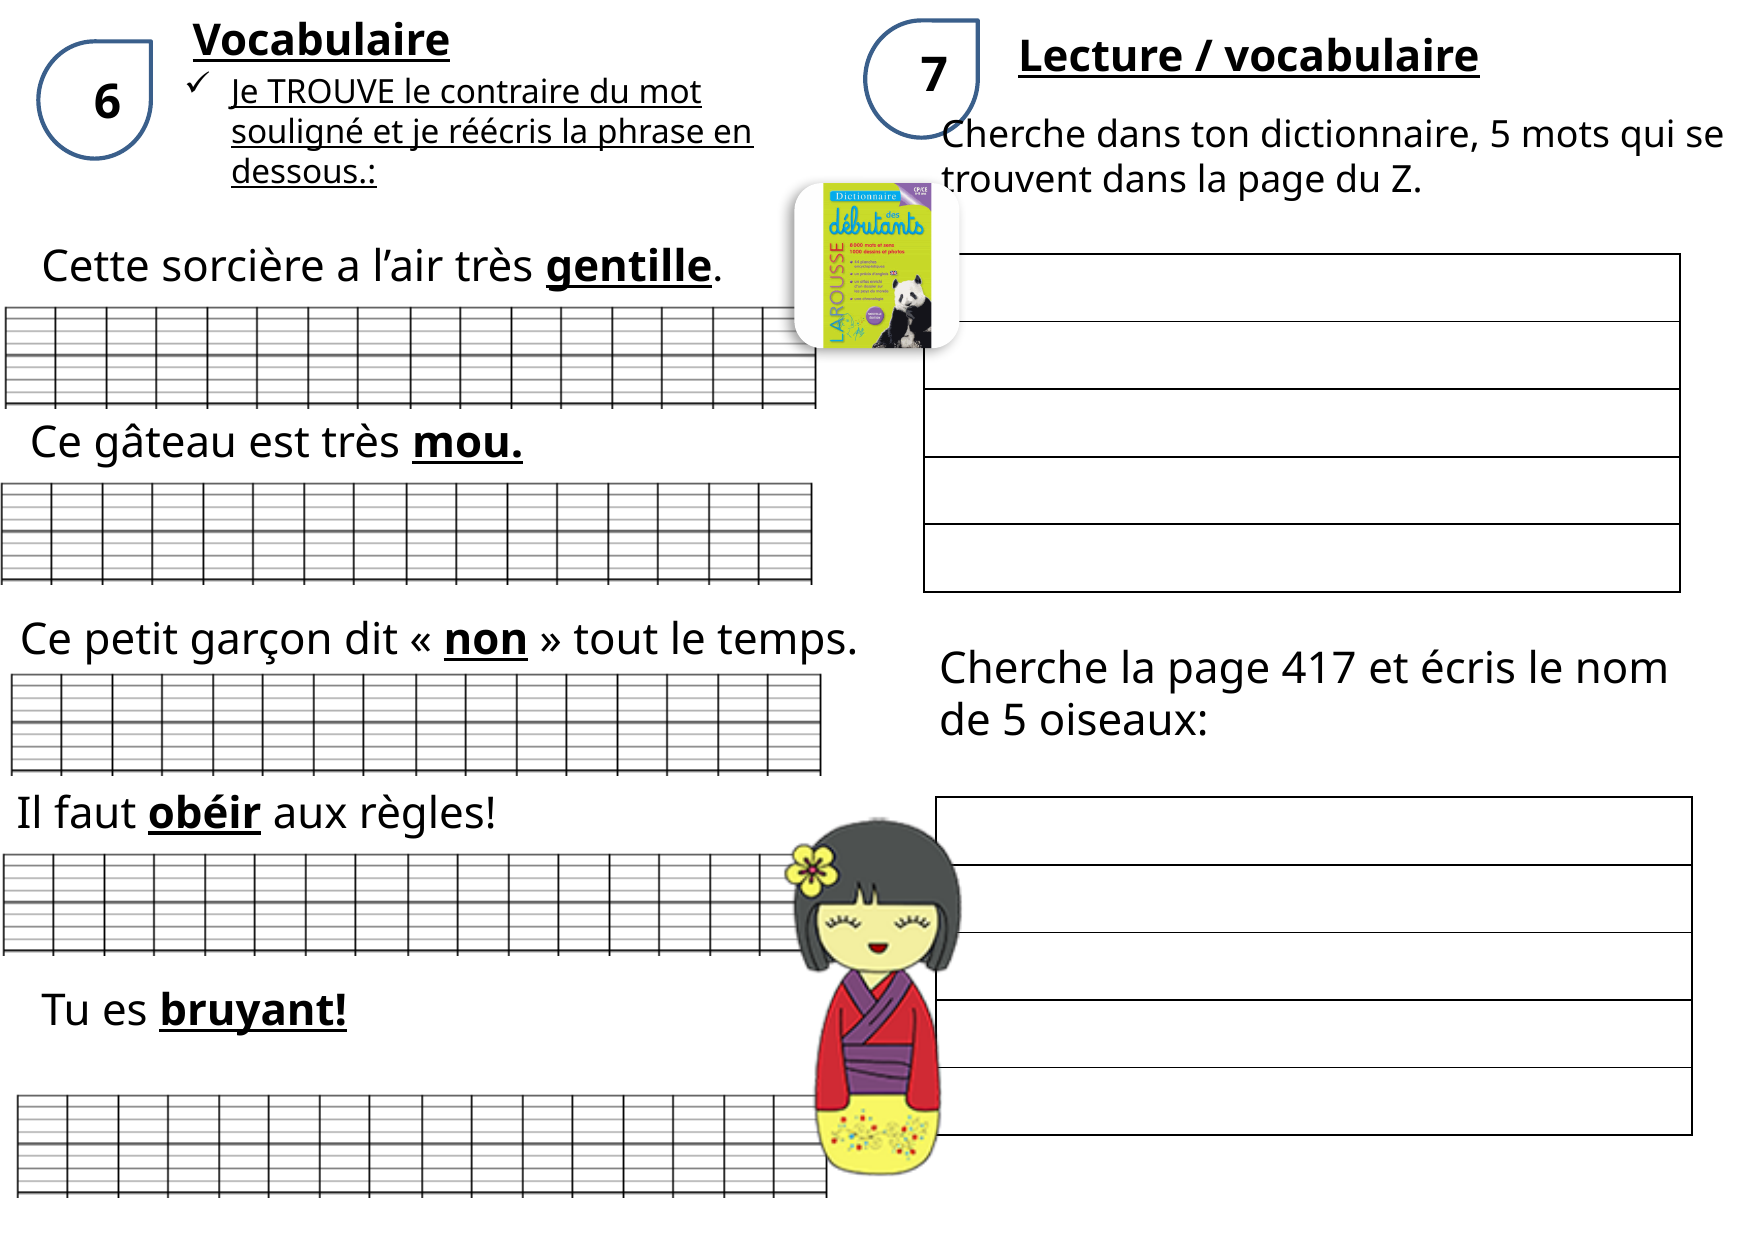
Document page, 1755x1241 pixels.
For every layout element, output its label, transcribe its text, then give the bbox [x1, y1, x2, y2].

text_box Cherche la page 417 et écris le nom de 5 oiseaux: [924, 631, 1693, 752]
text_box Lecture / vocabulaire [1003, 20, 1704, 88]
table_header [937, 798, 1691, 864]
text_box [49, 39, 153, 62]
text_box Cette sorcière a l’air très gentille. [26, 230, 780, 298]
table_header [965, 255, 1679, 321]
table_cell [925, 322, 1679, 388]
table_cell [1029, 866, 1691, 932]
table_cell [925, 458, 1679, 523]
text_box Cherche dans ton dictionnaire, 5 mots qui se trouvent dans la page du Z. [926, 102, 1755, 208]
table_cell [1029, 933, 1691, 999]
text_box [871, 110, 926, 140]
picture [0, 479, 816, 585]
table_cell [925, 390, 1679, 456]
text_box Tu es bruyant! [26, 974, 730, 1042]
text_box [882, 18, 980, 34]
text_box Il faut obéir aux règles! [1, 776, 783, 845]
text_box Vocabulaire [177, 4, 820, 72]
table_cell [1029, 1001, 1691, 1067]
picture [2, 182, 960, 410]
table_cell [925, 525, 1679, 591]
picture [7, 670, 825, 777]
picture [0, 808, 1024, 1198]
text_box Ce petit garçon dit « non » tout le temps. [5, 603, 925, 671]
text_box 6 [38, 62, 169, 137]
text_box Je TROUVE le contraire du mot souligné et je réécris la phrase en dessous.: [169, 62, 811, 198]
table_cell [1029, 1068, 1691, 1134]
text_box 7 [865, 34, 1004, 110]
text_box Ce gâteau est très mou. [15, 417, 800, 474]
text_box [48, 137, 141, 161]
